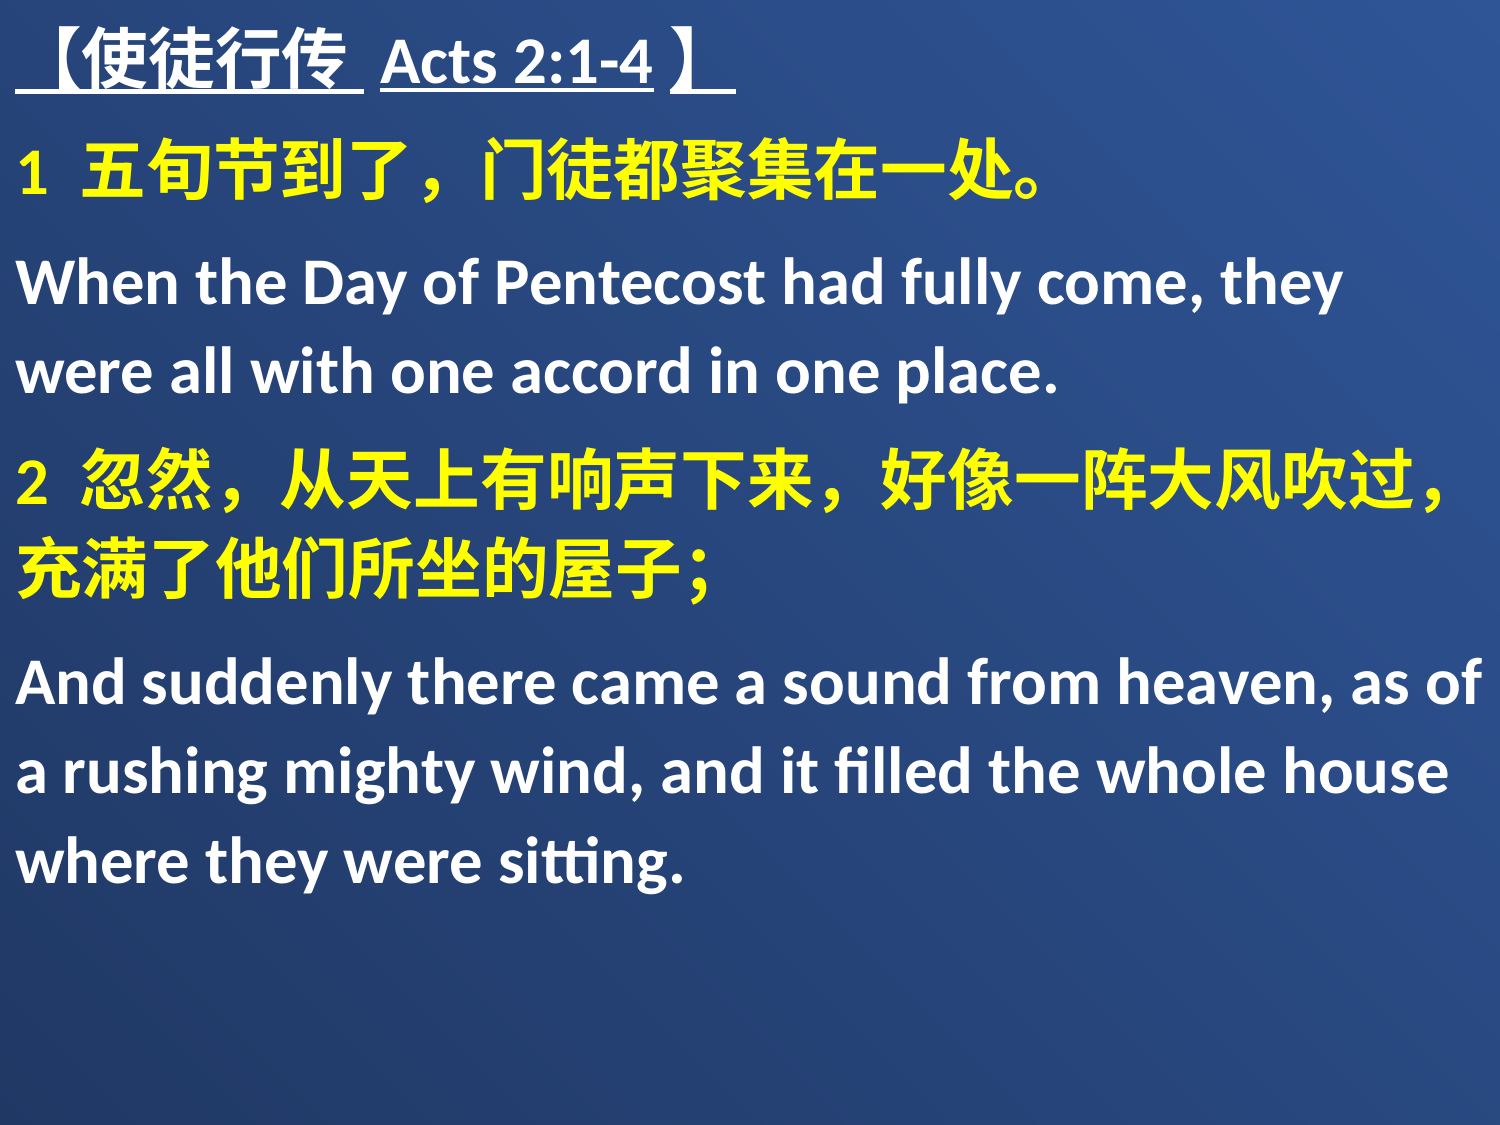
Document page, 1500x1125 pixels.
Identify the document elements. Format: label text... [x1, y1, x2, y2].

subtitle 【使徒行传 Acts 2:1-4】 1 五旬节到了，门徒都聚集在一处。 When the Day of Pentecost had fully come, they were all with one accord in one place. 2 忽然，从天上有响声下来，好像一阵大风吹过，充满了他们所坐的屋子； And suddenly there came a sound from heaven, as of a rushing mighty wind, and it filled the whole house where they were sitting. [0, 0, 1500, 1125]
